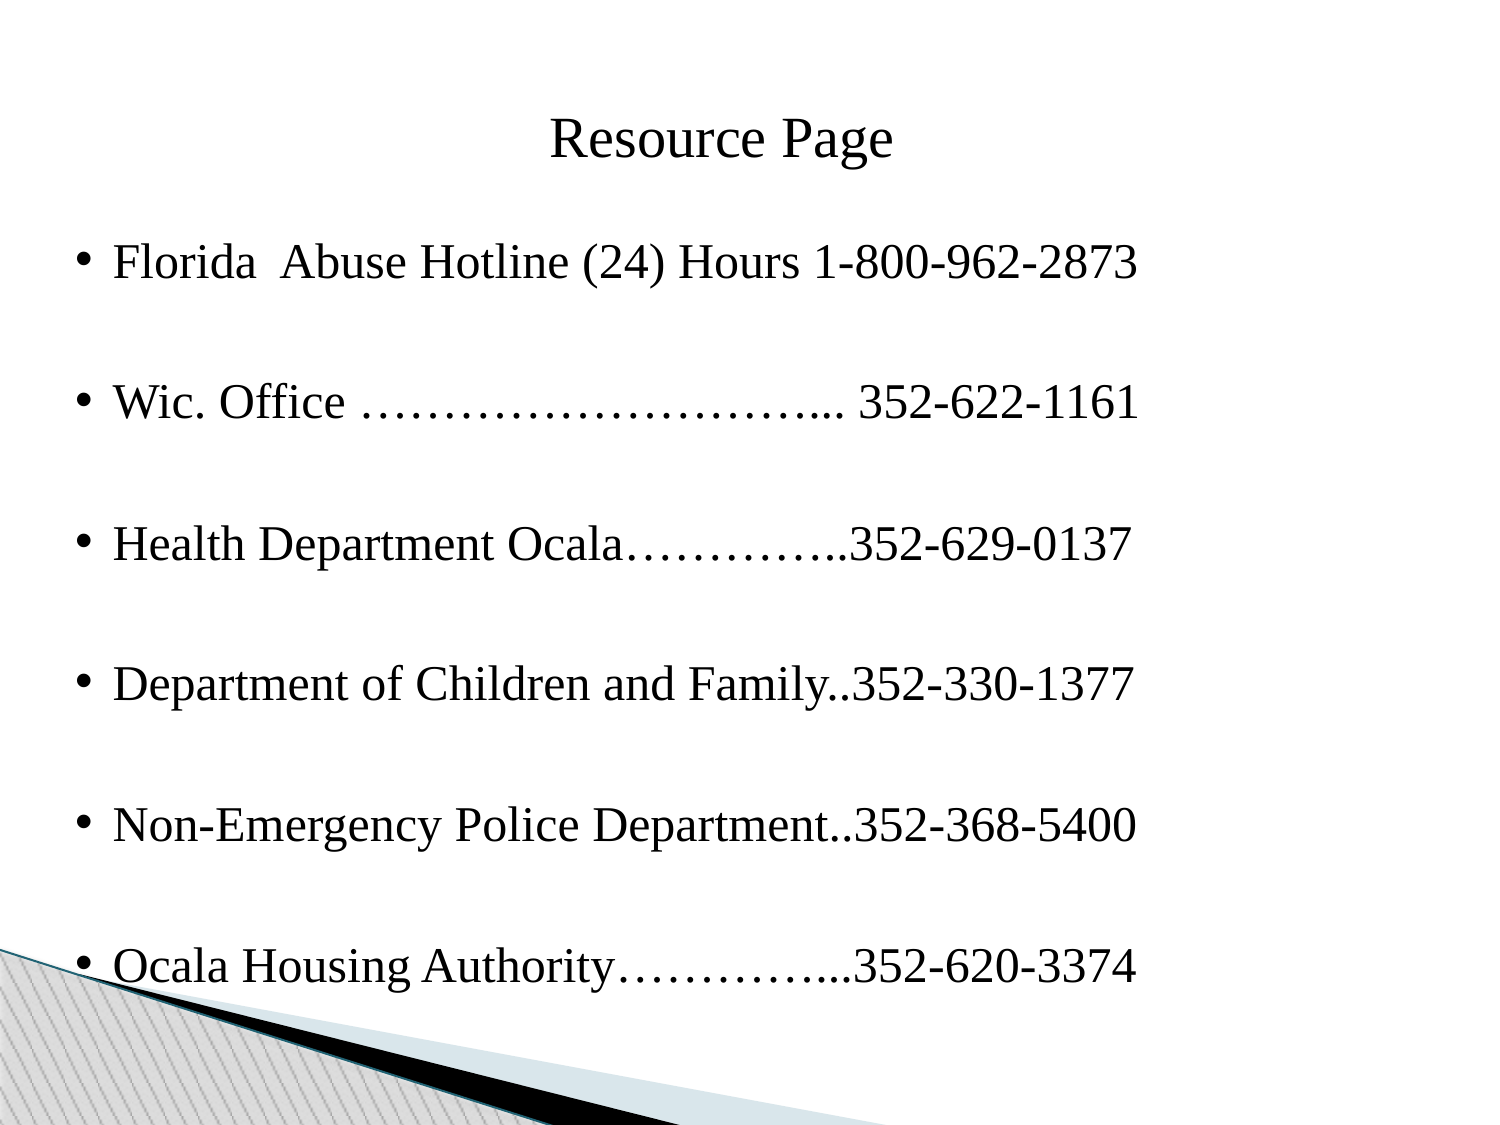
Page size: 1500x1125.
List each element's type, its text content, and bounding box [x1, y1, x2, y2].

subtitle Florida Abuse Hotline (24) Hours 1-800-962-2873 Wic. Office ………………………... 352-622-1161 Health Department Ocala…………..352-629-0137 Department of Children and Family..352-330-1377 Non-Emergency Police Department..352-368-5400 Ocala Housing Authority…………...352-620-3374 [75, 189, 1425, 972]
title Resource Page [75, 106, 1425, 171]
